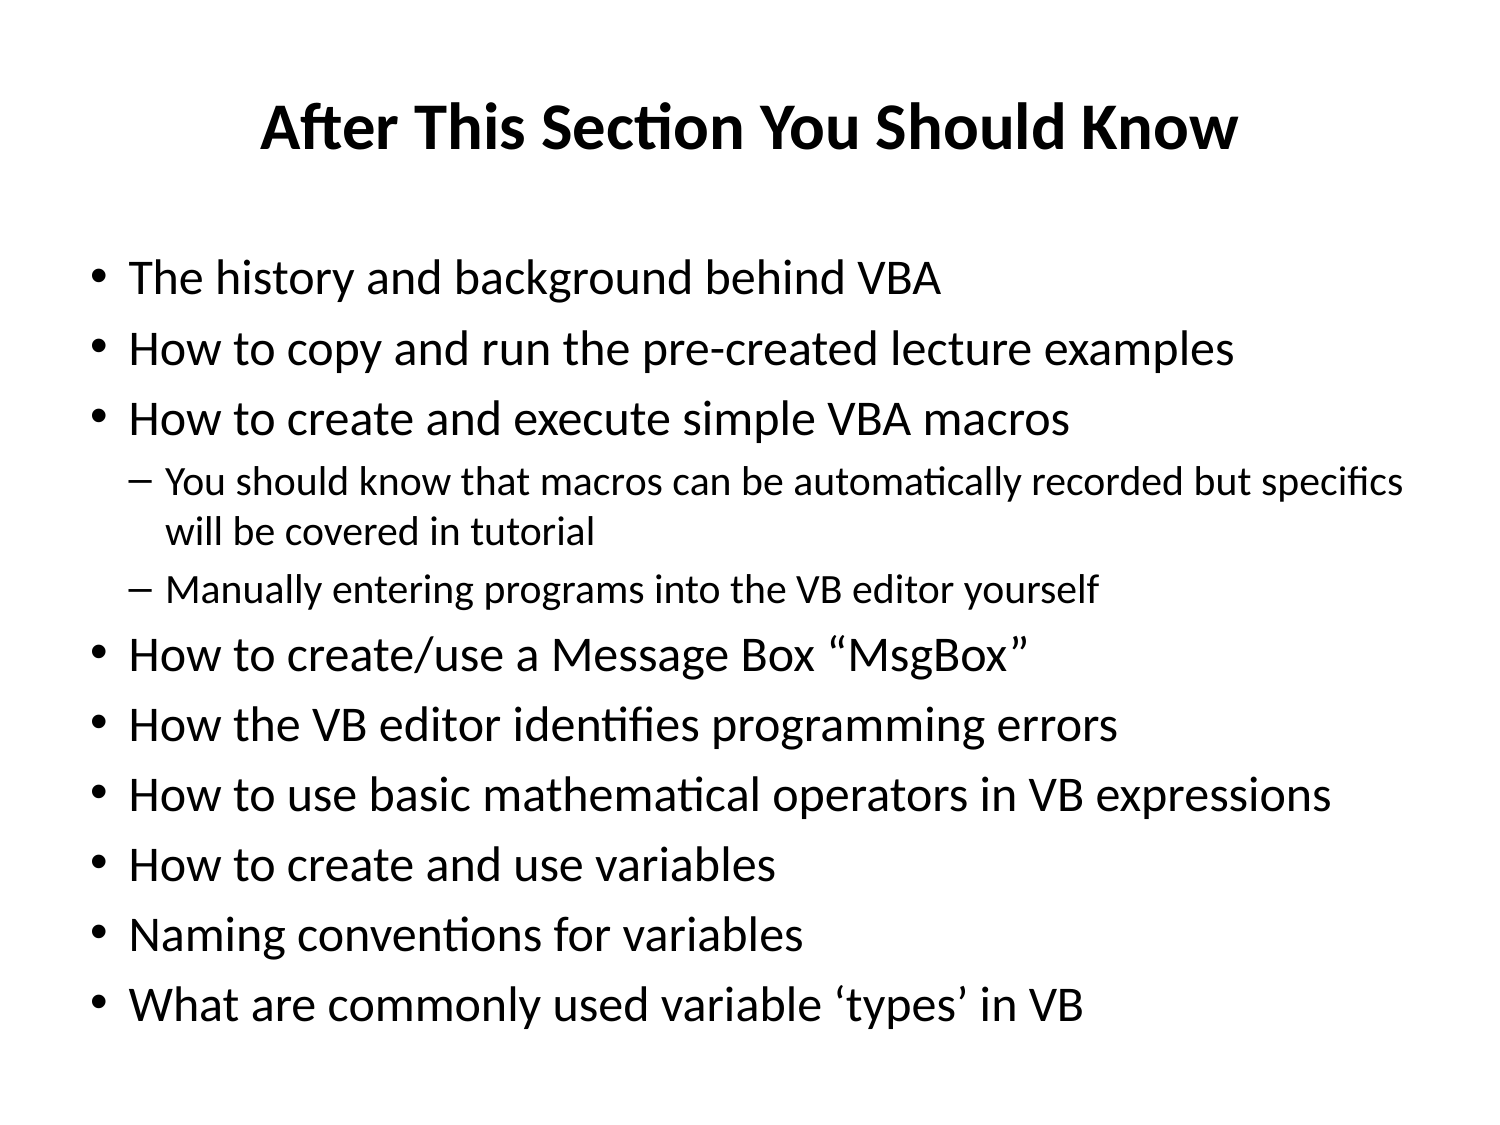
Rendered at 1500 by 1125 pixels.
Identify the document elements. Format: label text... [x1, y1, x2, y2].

list The history and background behind VBA How to copy and run the pre-created lecture examples How to create and execute simple VBA macros You should know that macros can be automatically recorded but specifics will be covered in tutorial Manually entering programs into the VB editor yourself How to create/use a Message Box “MsgBox” How the VB editor identifies programming errors How to use basic mathematical operators in VB expressions How to create and use variables Naming conventions for variables What are commonly used variable ‘types’ in VB [75, 237, 1425, 1063]
title After This Section You Should Know [75, 45, 1425, 200]
